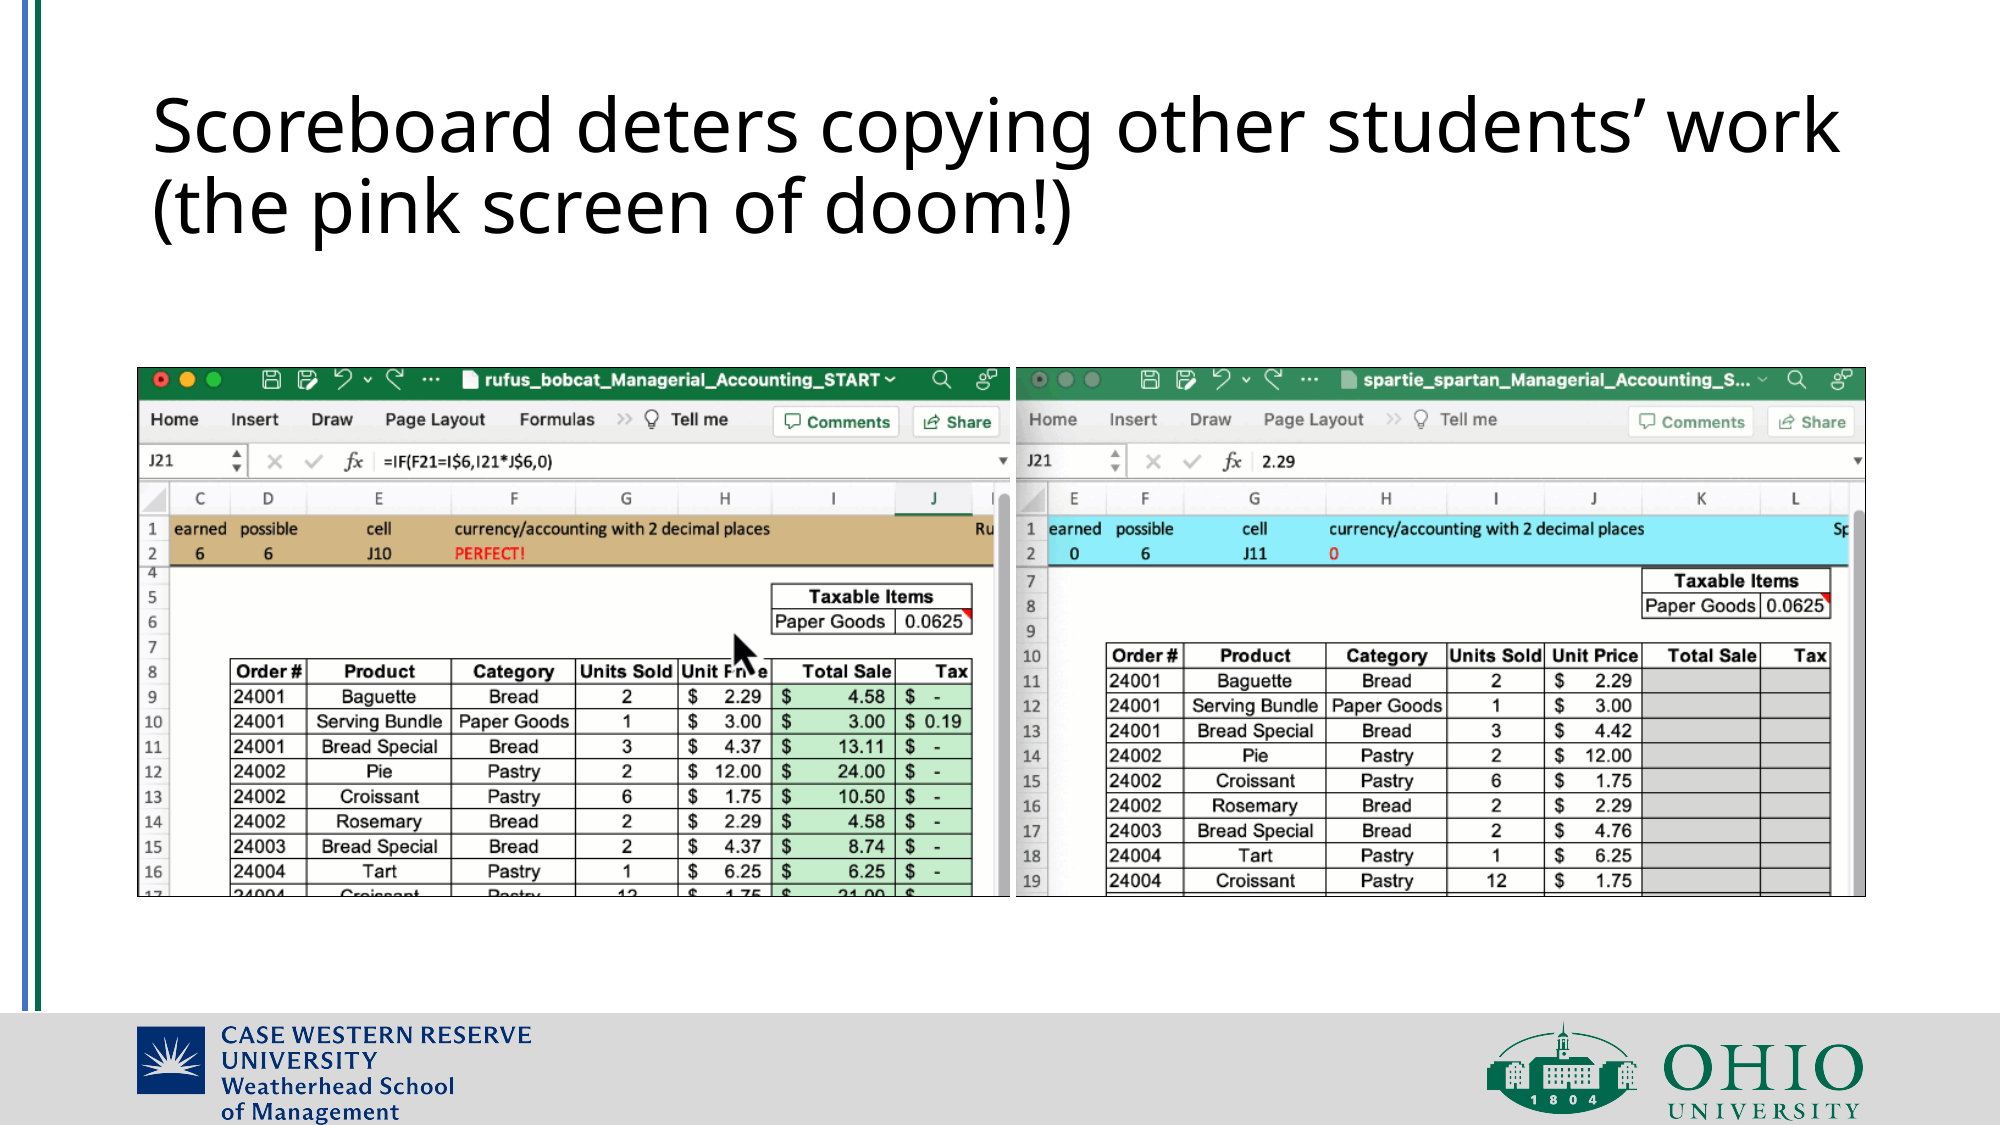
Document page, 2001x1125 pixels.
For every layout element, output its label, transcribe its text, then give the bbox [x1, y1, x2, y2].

title Scoreboard deters copying other students’ work (the pink screen of doom!) [137, 59, 1863, 278]
picture [1487, 1019, 1863, 1121]
picture [137, 366, 1012, 897]
picture [137, 1026, 531, 1125]
picture [1014, 366, 1866, 897]
